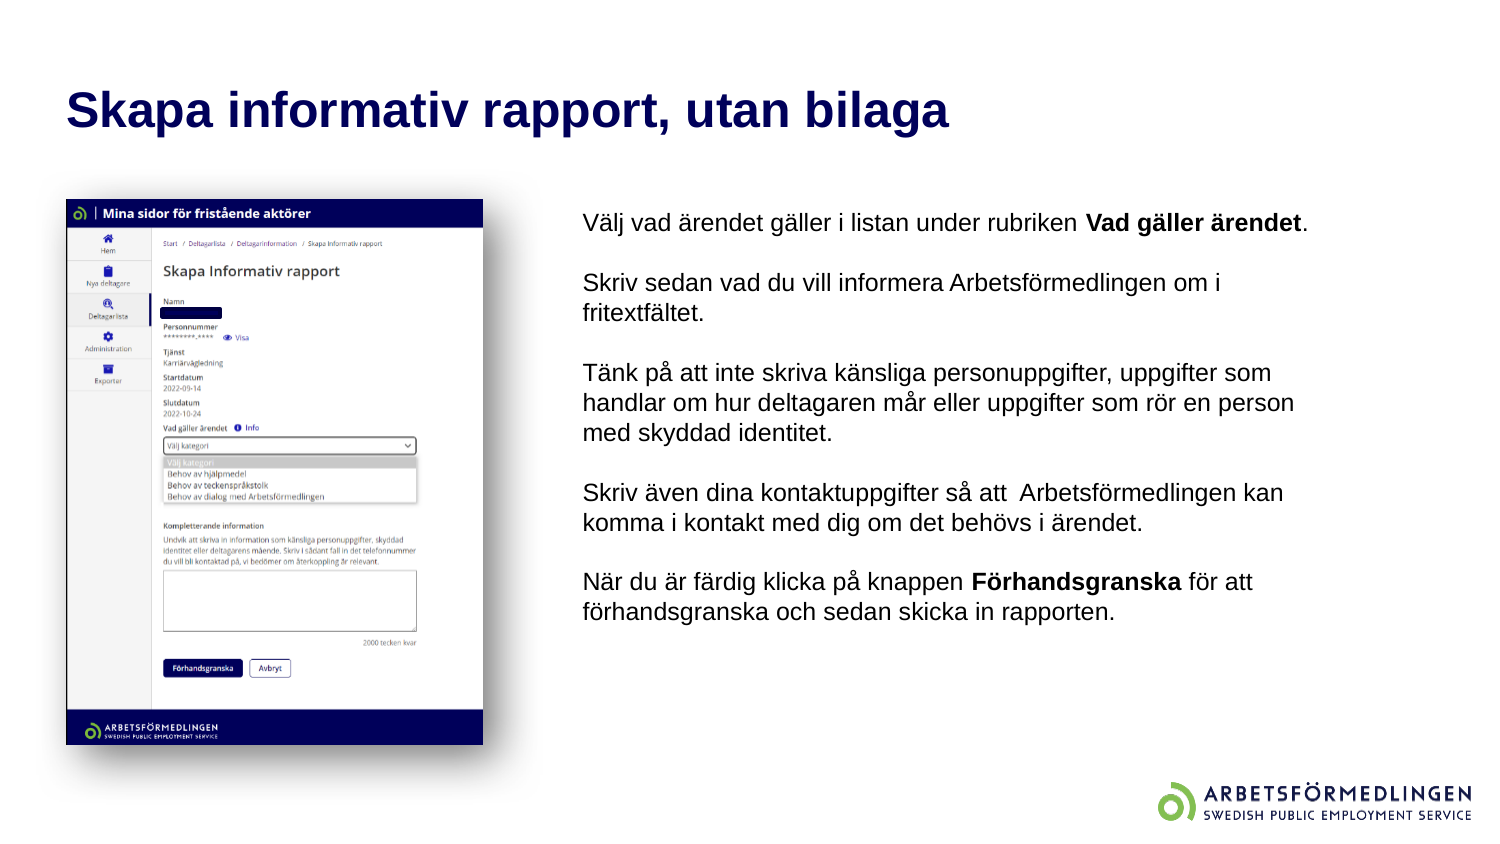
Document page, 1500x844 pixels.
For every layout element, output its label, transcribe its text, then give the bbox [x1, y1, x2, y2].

title Skapa informativ rapport, utan bilaga [66, 77, 1284, 188]
picture [1158, 782, 1471, 821]
picture [65, 198, 483, 746]
text_box Välj vad ärendet gäller i listan under rubriken Vad gäller ärendet. Skriv sedan vad du vill informera Arbetsförmedlingen om i fritextfältet. Tänk på att inte skriva känsliga personuppgifter, uppgifter som handlar om hur deltagaren mår eller uppgifter som rör en person med skyddad identitet. Skriv även dina kontaktuppgifter så att Arbetsförmedlingen kan komma i kontakt med dig om det behövs i ärendet. När du är färdig klicka på knappen Förhandsgranska för att förhandsgranska och sedan skicka in rapporten. [567, 199, 1345, 634]
